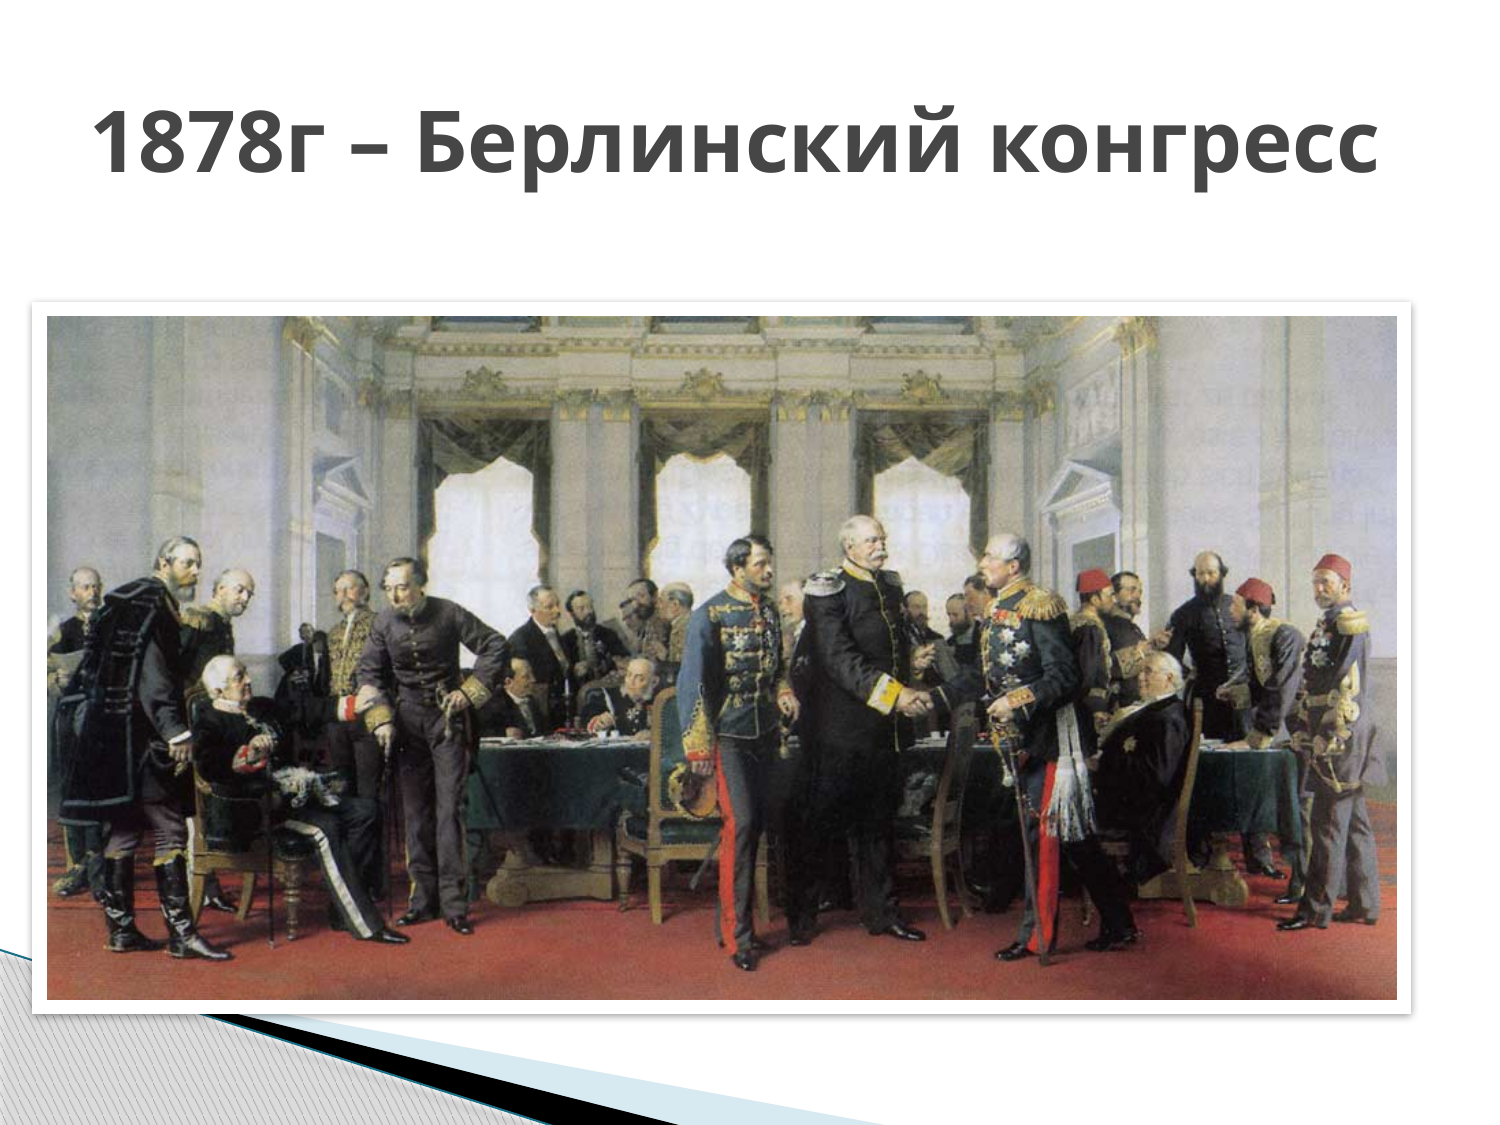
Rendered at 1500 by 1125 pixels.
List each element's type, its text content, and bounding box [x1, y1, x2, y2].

title 1878г – Берлинский конгресс [75, 45, 1425, 233]
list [46, 316, 1398, 1000]
